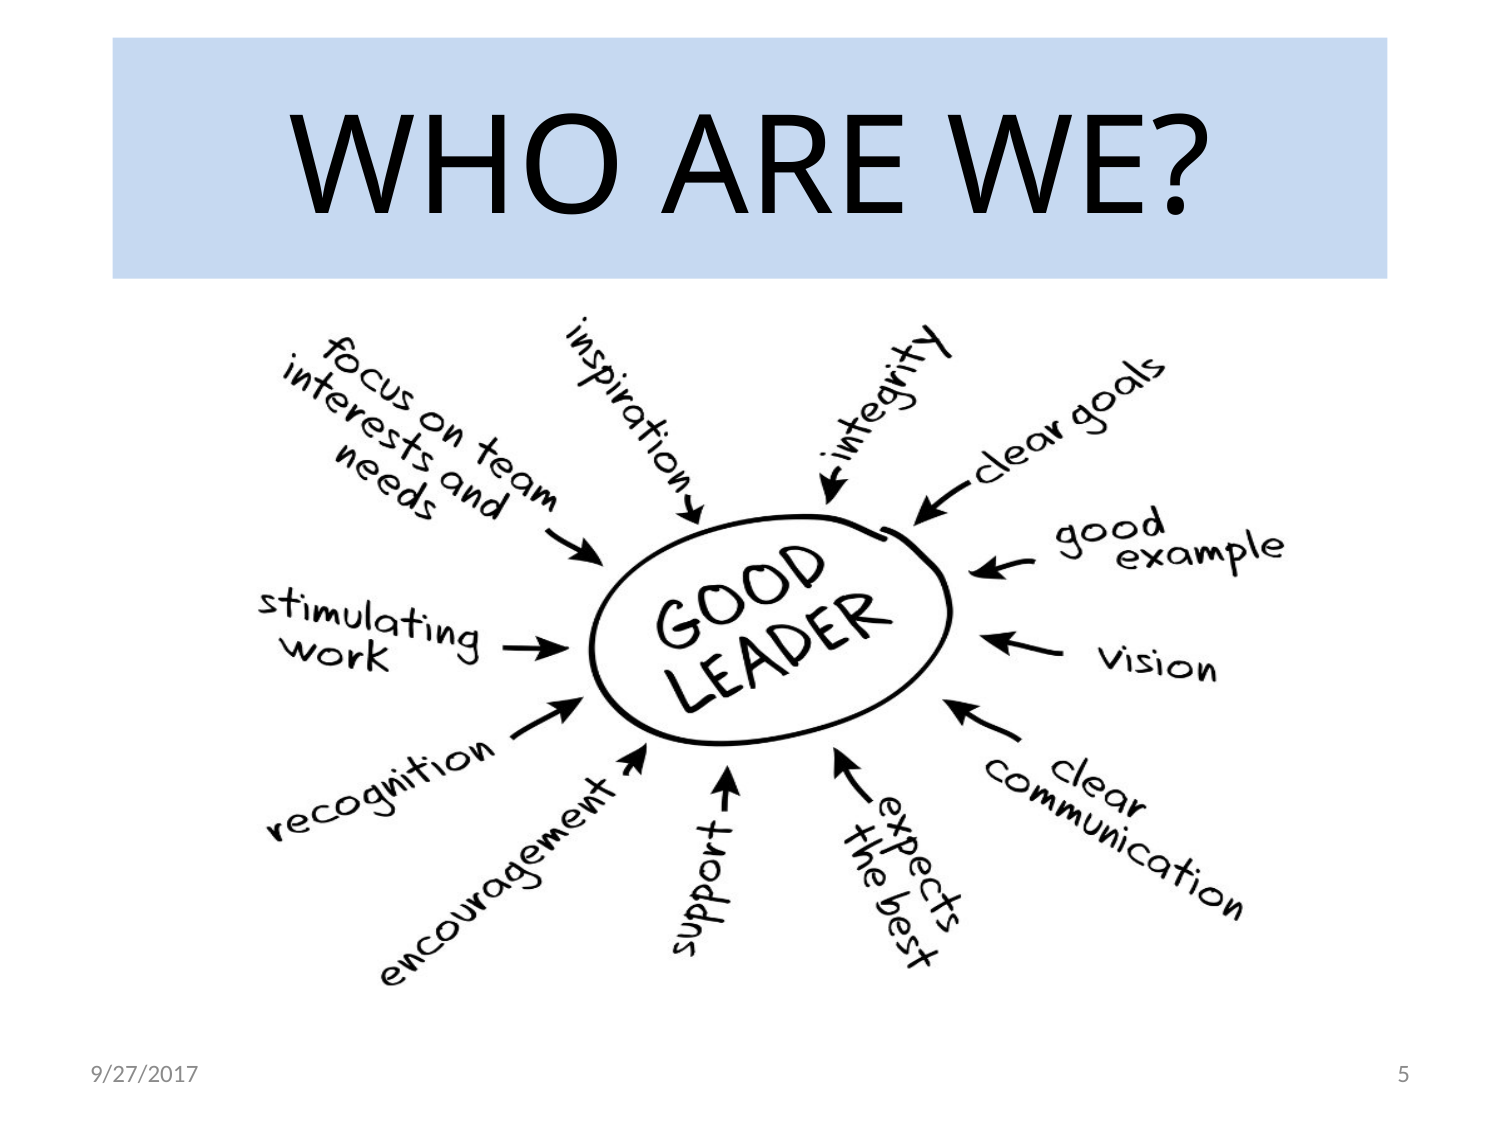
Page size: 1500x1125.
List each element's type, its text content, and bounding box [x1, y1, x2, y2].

title WHO ARE WE? [112, 37, 1388, 279]
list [187, 299, 1313, 1013]
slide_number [75, 1042, 425, 1103]
slide_number 5 [1074, 1042, 1425, 1103]
